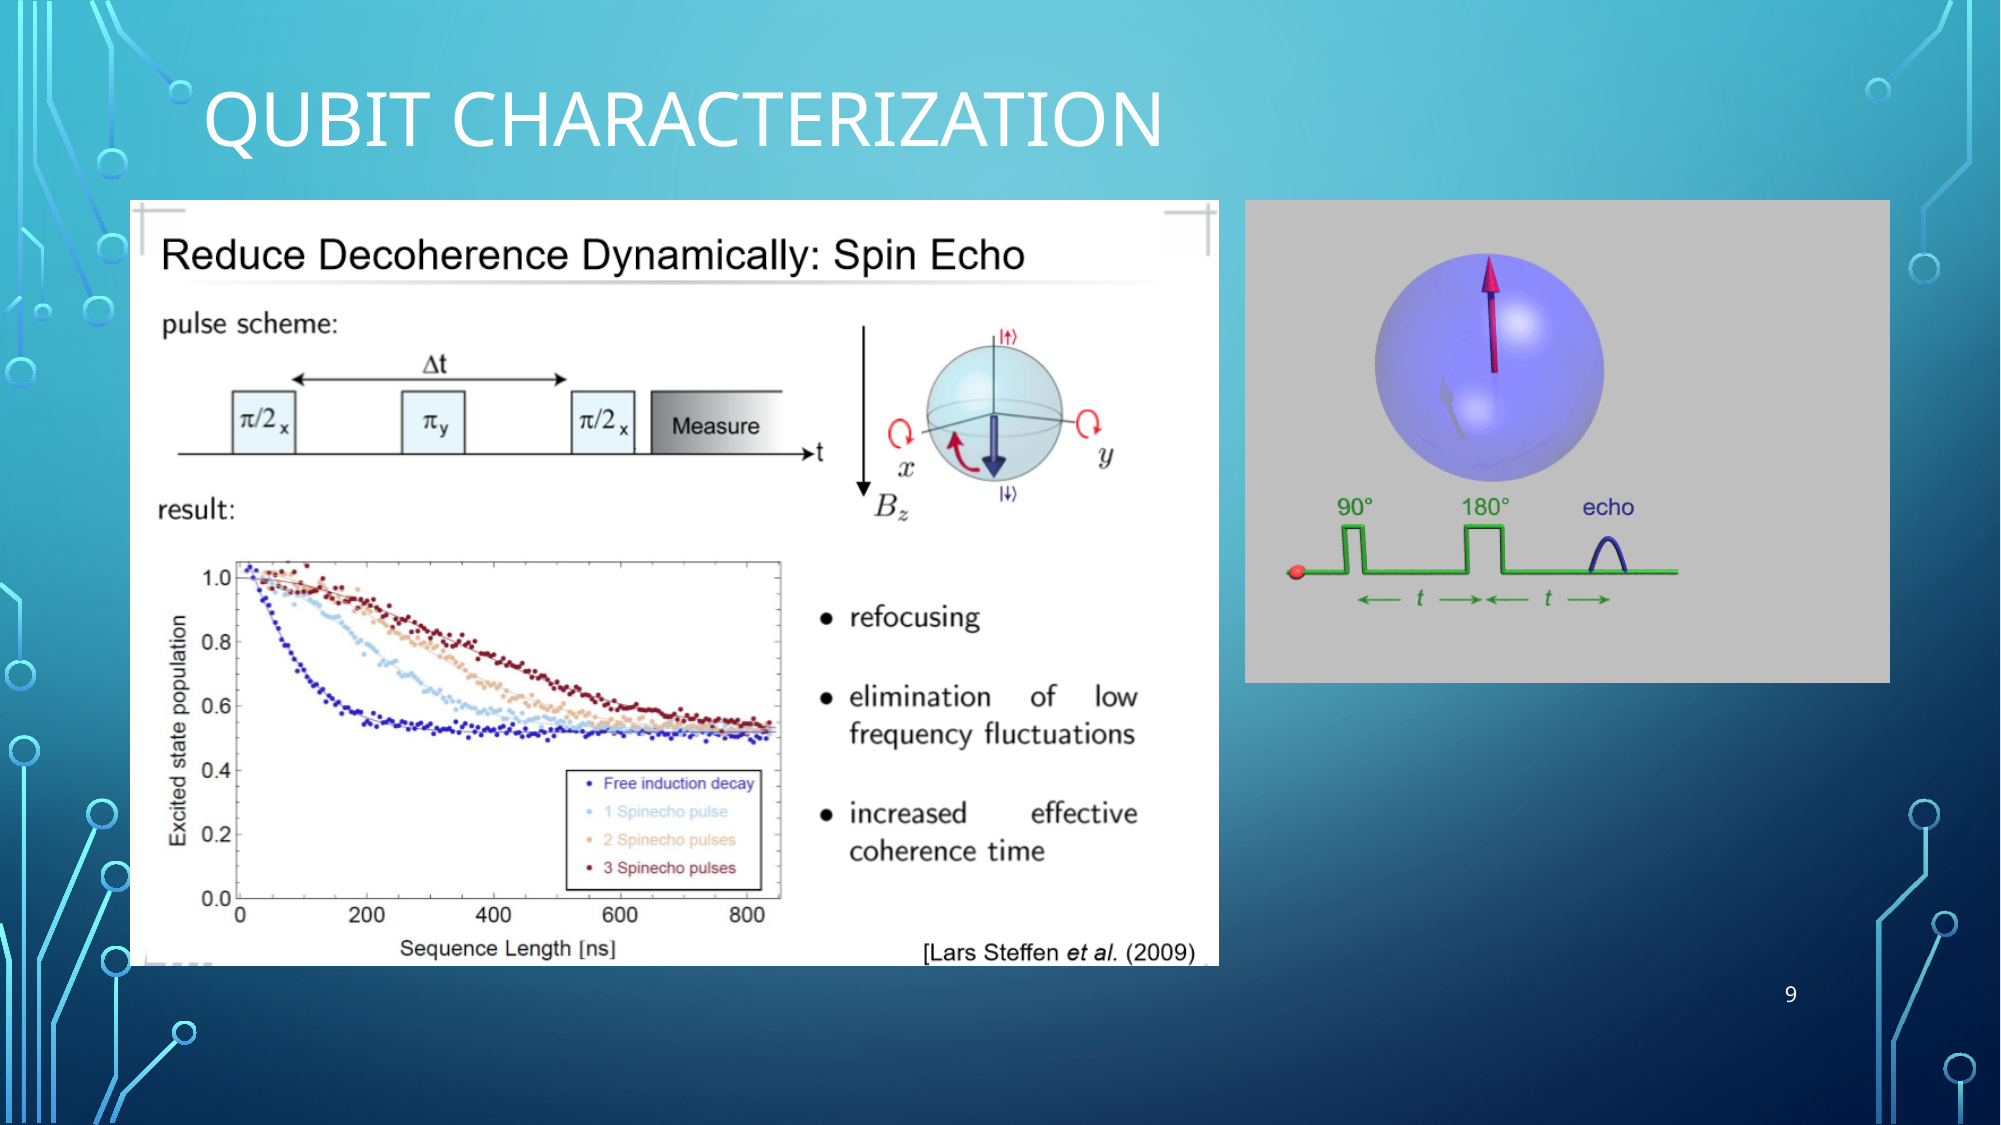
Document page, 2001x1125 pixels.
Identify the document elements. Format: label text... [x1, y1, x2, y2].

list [130, 199, 1220, 966]
title Qubit characterization [187, 0, 1813, 244]
picture [1245, 199, 1890, 684]
slide_number 9 [1685, 965, 1813, 1025]
